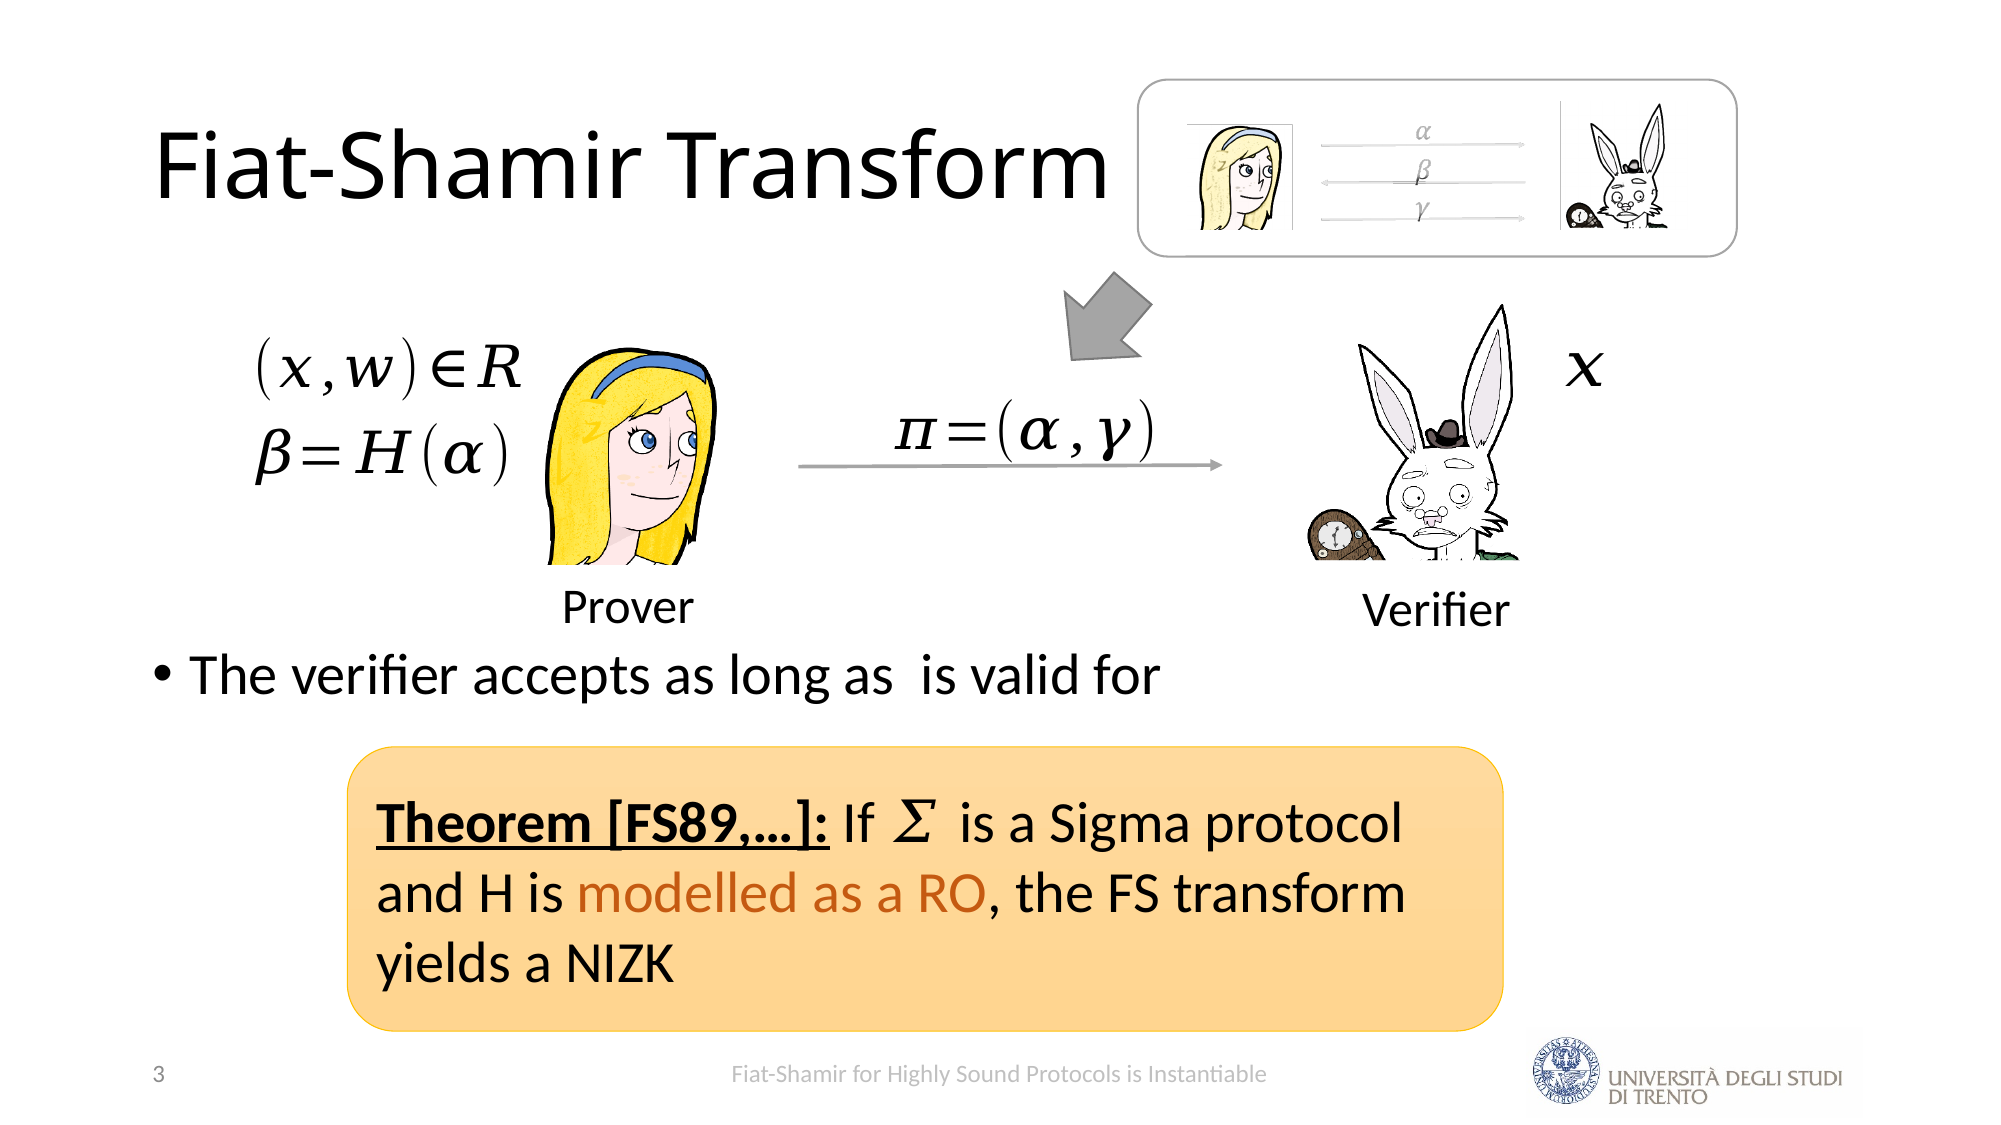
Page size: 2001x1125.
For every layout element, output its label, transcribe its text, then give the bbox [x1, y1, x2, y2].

text_box Theorem [FS89,…]: If 𝛴 is a Sigma protocol and H is modelled as a RO, the FS transform yields a NIZK [346, 746, 1504, 1032]
title Fiat-Shamir Transform [137, 59, 1863, 278]
picture [519, 345, 739, 565]
slide_number 3 [137, 1042, 588, 1103]
text_box Prover [547, 566, 711, 641]
picture [1187, 101, 1688, 230]
picture [1295, 298, 1562, 565]
footer Fiat-Shamir for Highly Sound Protocols is Instantiable [662, 1042, 1338, 1103]
text_box Verifier [1347, 569, 1527, 645]
text_box [1063, 271, 1153, 362]
text_box [1136, 78, 1738, 258]
picture [1526, 1027, 1863, 1118]
